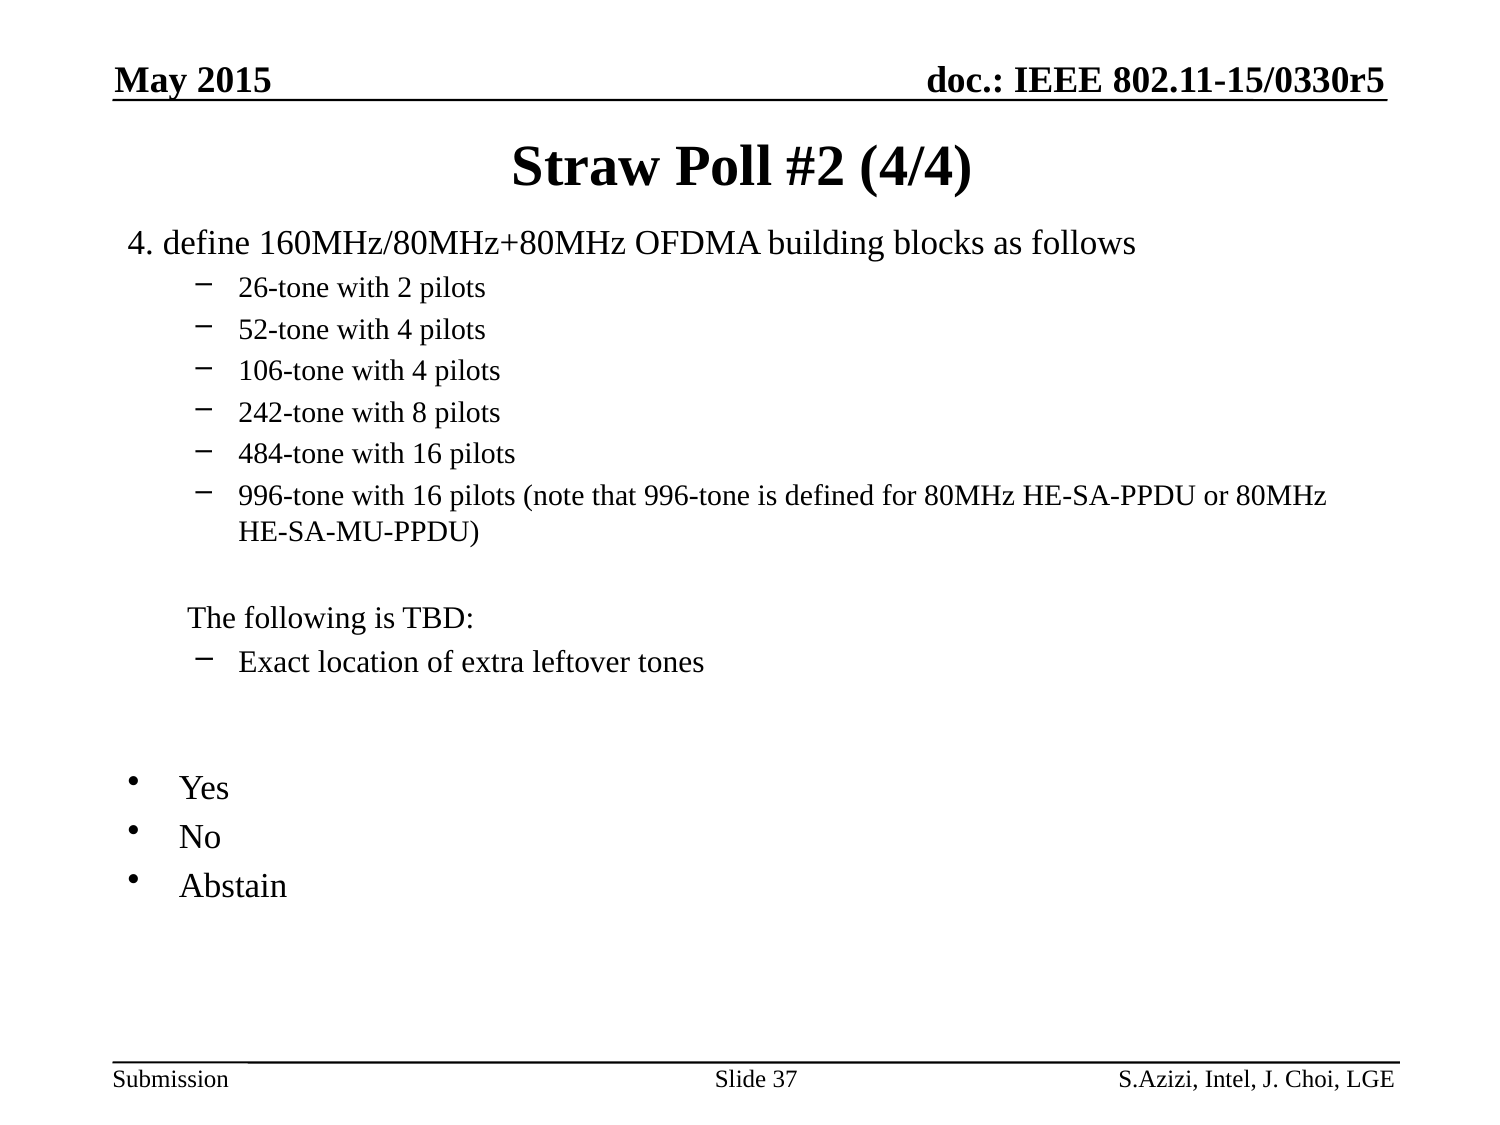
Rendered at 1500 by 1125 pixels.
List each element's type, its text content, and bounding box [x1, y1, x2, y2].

slide_number Slide 37 [712, 1061, 800, 1093]
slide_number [114, 54, 274, 101]
list 4. define 160MHz/80MHz+80MHz OFDMA building blocks as follows 26-tone with 2 pilots 52-tone with 4 pilots 106-tone with 4 pilots 242-tone with 8 pilots 484-tone with 16 pilots 996-tone with 16 pilots (note that 996-tone is defined for 80MHz HE-SA-PPDU or 80MHz HE-SA-MU-PPDU) The following is TBD: Exact location of extra leftover tones Yes No Abstain [112, 212, 1388, 1051]
title Straw Poll #2 (4/4) [112, 112, 1388, 212]
footer S.Azizi, Intel, J. Choi, LGE [1114, 1061, 1402, 1093]
